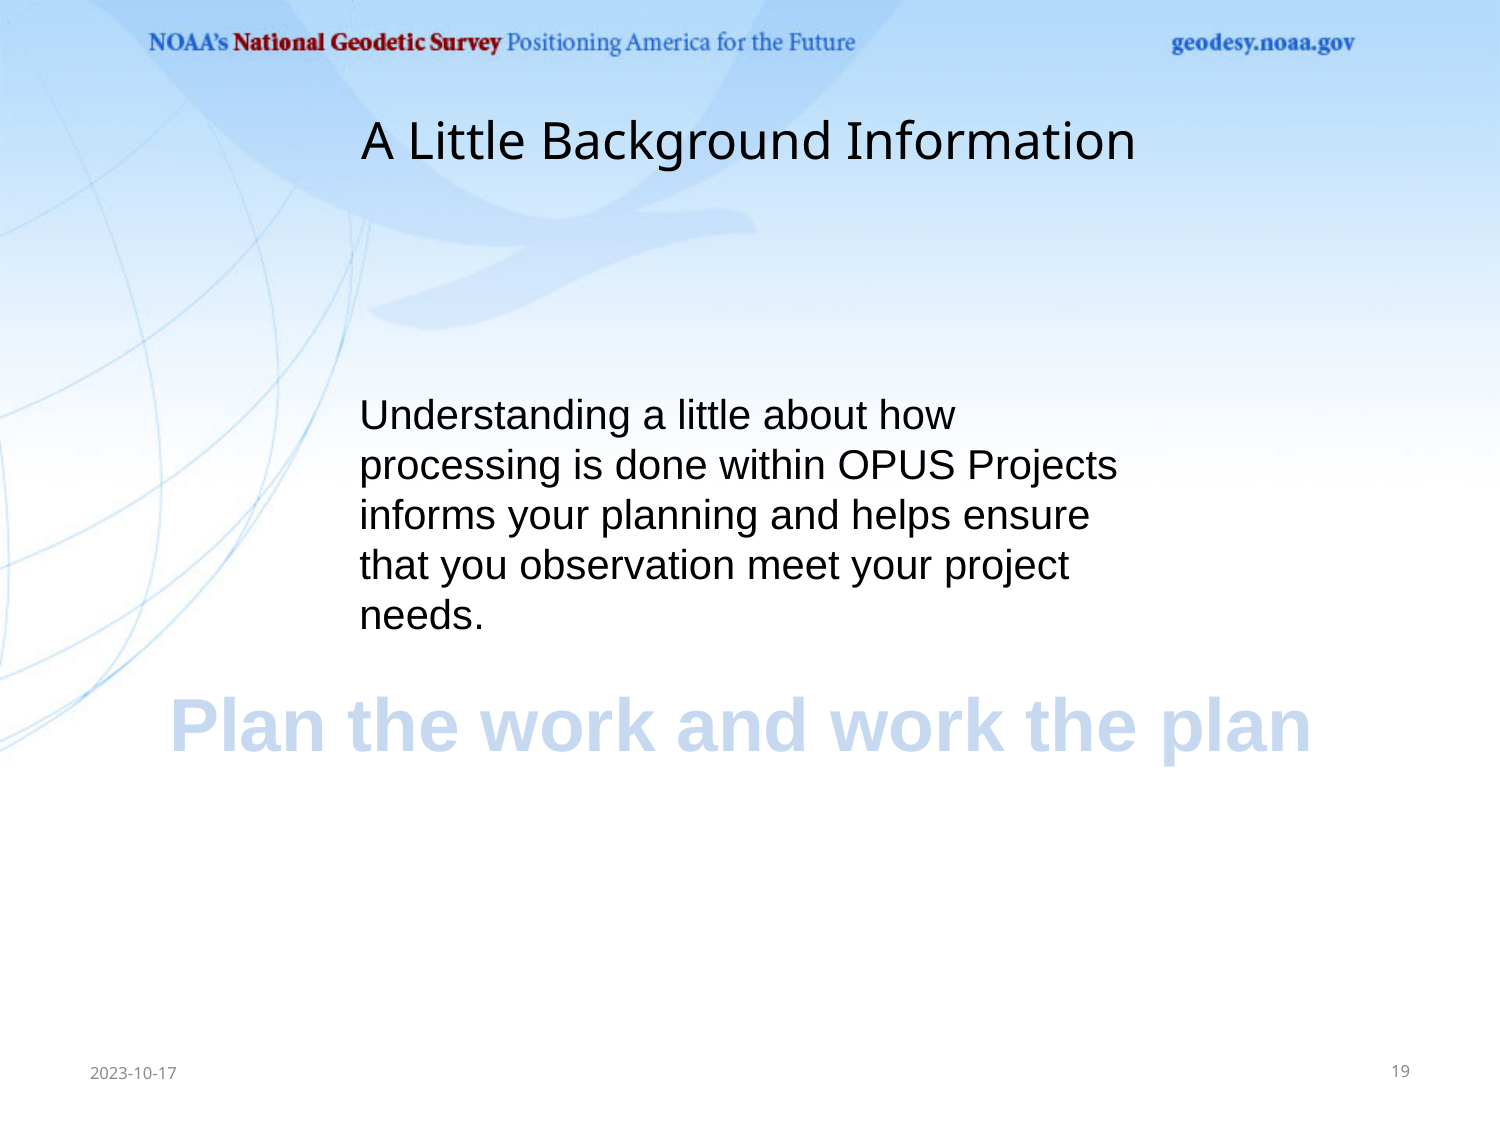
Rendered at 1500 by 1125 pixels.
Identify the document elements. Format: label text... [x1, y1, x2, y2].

text_box Plan the work and work the plan [153, 668, 1330, 774]
slide_number 19 [1074, 1042, 1425, 1103]
text_box Understanding a little about how processing is done within OPUS Projects informs your planning and helps ensure that you observation meet your project needs. [344, 380, 1156, 668]
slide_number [75, 1042, 425, 1103]
picture [0, 0, 1500, 1125]
title A Little Background Information [75, 45, 1425, 233]
